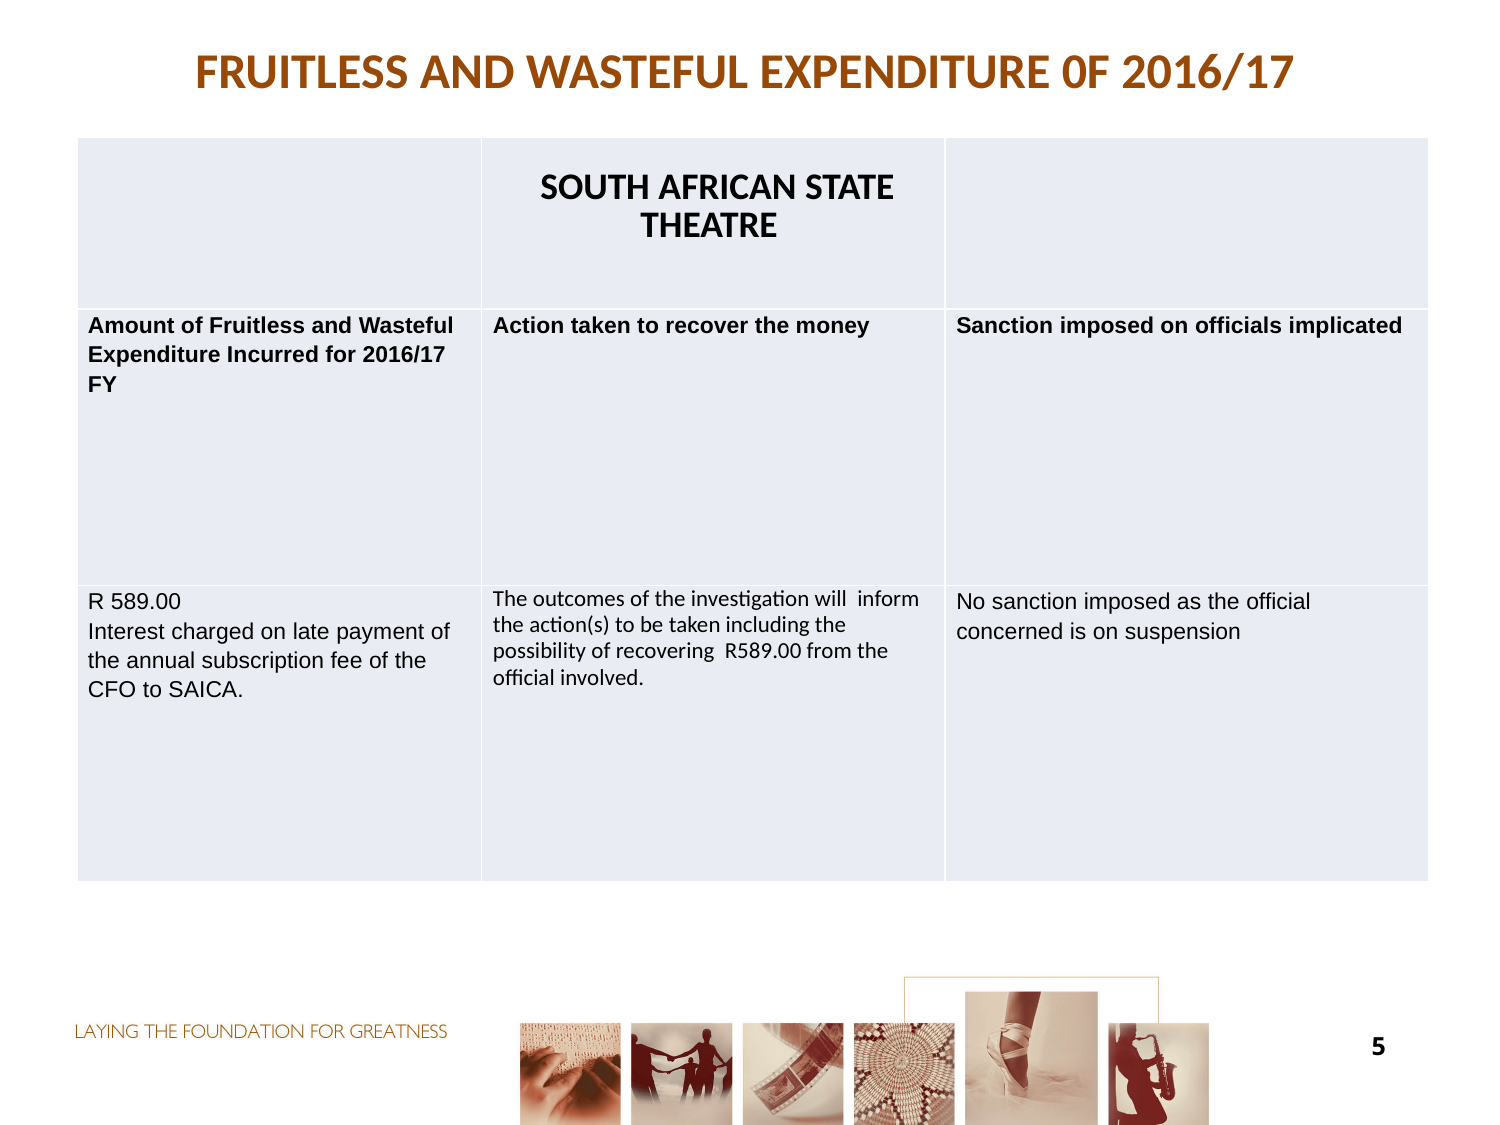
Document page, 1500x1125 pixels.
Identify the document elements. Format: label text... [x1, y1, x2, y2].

text_box FRUITLESS AND WASTEFUL EXPENDITURE 0F 2016/17 [26, 30, 1465, 90]
table_header [946, 138, 1428, 308]
table_cell No sanction imposed as the official concerned is on suspension [946, 586, 1428, 881]
picture [12, 941, 1253, 1125]
table_header [78, 138, 481, 308]
table_cell The outcomes of the investigation will inform the action(s) to be taken including the possibility of recovering R589.00 from the official involved. [482, 586, 944, 881]
table_header SOUTH AFRICAN STATE THEATRE [482, 138, 944, 308]
table_cell Sanction imposed on officials implicated [946, 310, 1428, 585]
table_cell Action taken to recover the money [482, 310, 944, 585]
text_box 5 [1328, 1023, 1429, 1083]
table_cell R 589.00 Interest charged on late payment of the annual subscription fee of the CFO to SAICA. [78, 586, 481, 881]
table_cell Amount of Fruitless and Wasteful Expenditure Incurred for 2016/17 FY [78, 310, 481, 585]
text_box [29, 19, 1471, 102]
